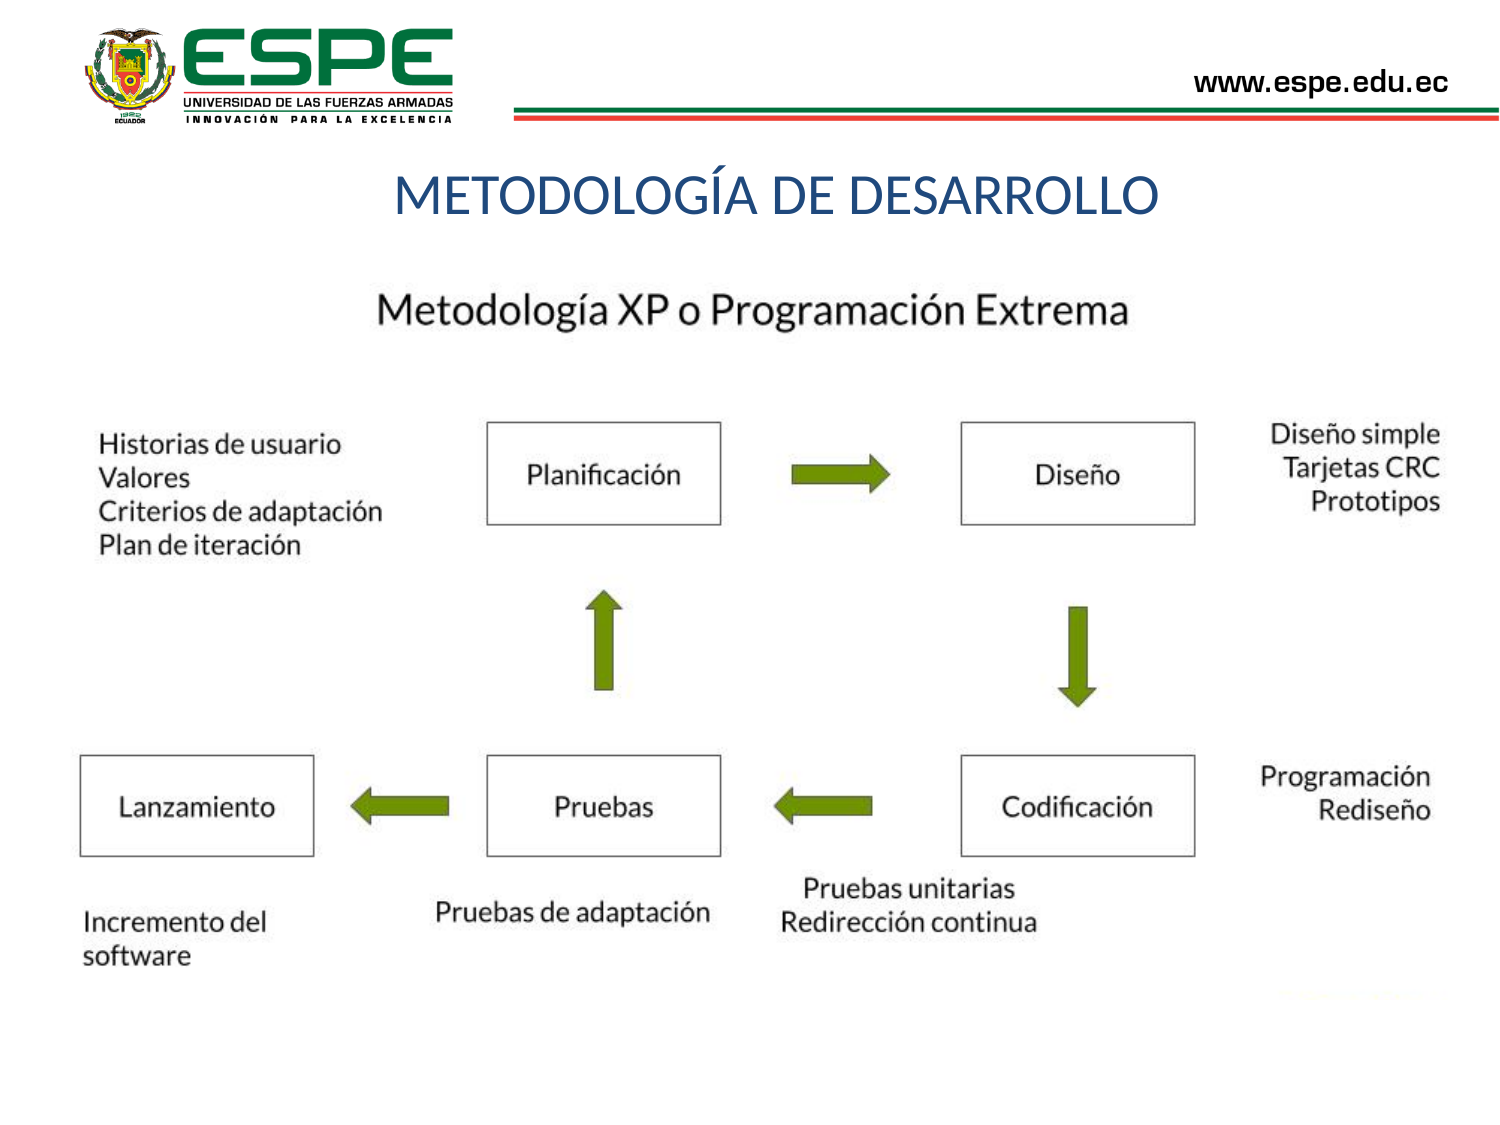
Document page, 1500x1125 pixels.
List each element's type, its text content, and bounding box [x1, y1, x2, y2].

text_box METODOLOGÍA DE DESARROLLO [253, 159, 1300, 234]
picture [0, 28, 1500, 150]
picture [35, 269, 1471, 1000]
